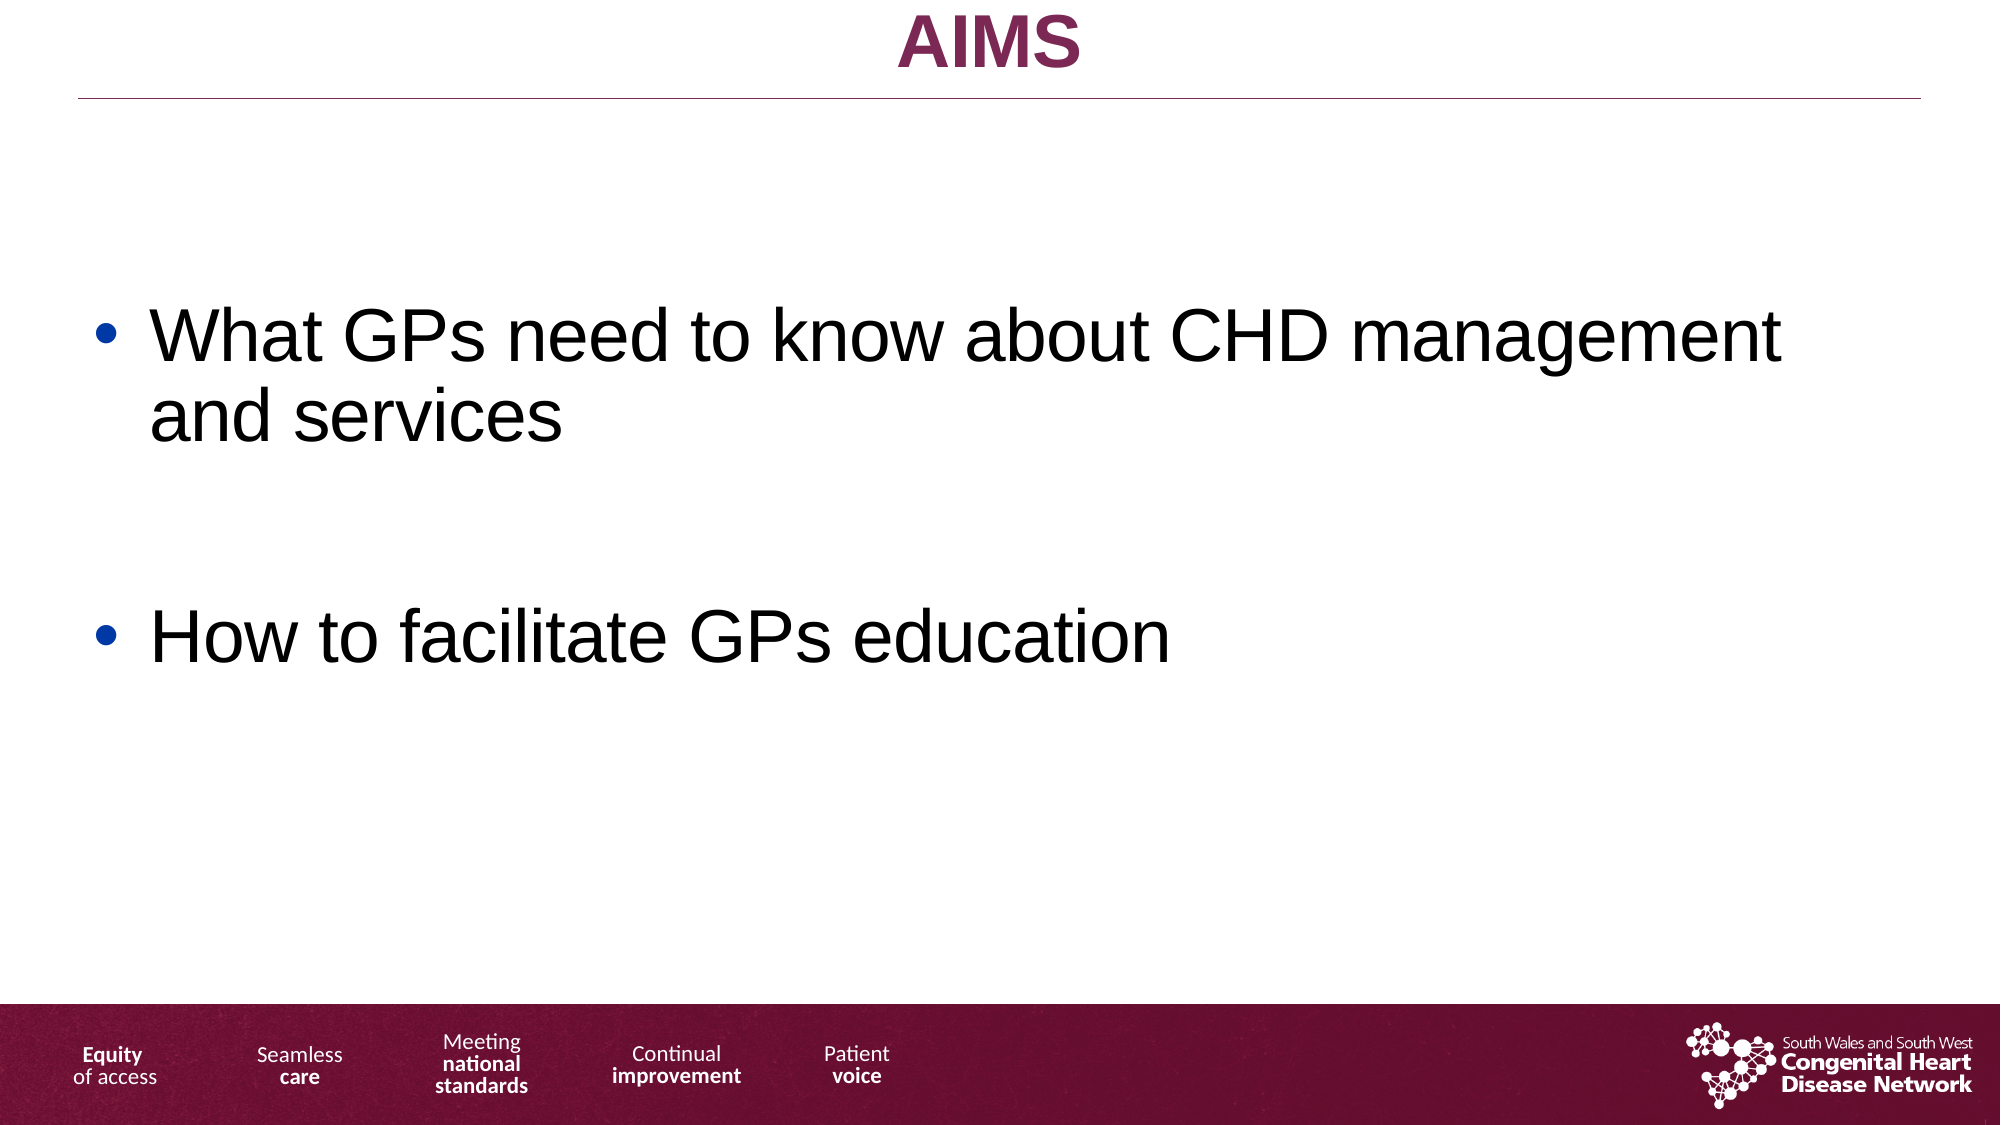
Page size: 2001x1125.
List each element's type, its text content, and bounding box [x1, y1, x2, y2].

picture [0, 1004, 2000, 1125]
list What GPs need to know about CHD management and services How to facilitate GPs education [78, 125, 1933, 964]
list AIMS [72, 19, 1927, 99]
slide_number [1970, 1114, 2000, 1125]
